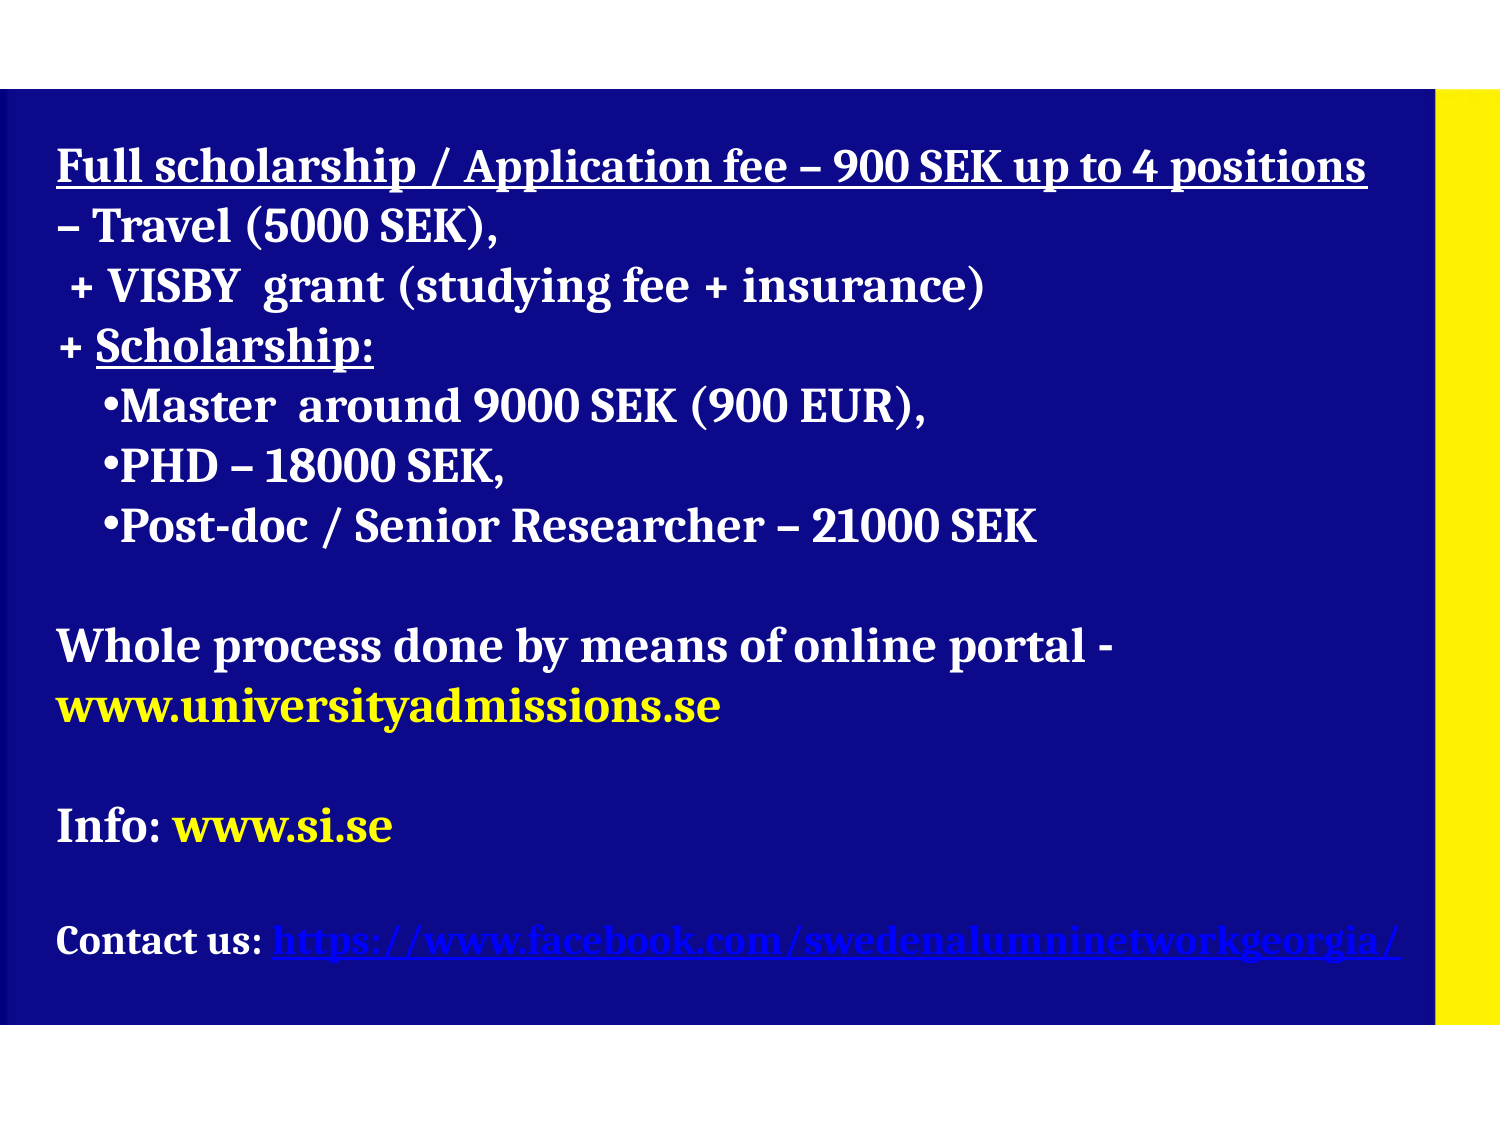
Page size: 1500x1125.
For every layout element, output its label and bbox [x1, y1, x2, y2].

picture [0, 89, 1500, 1026]
